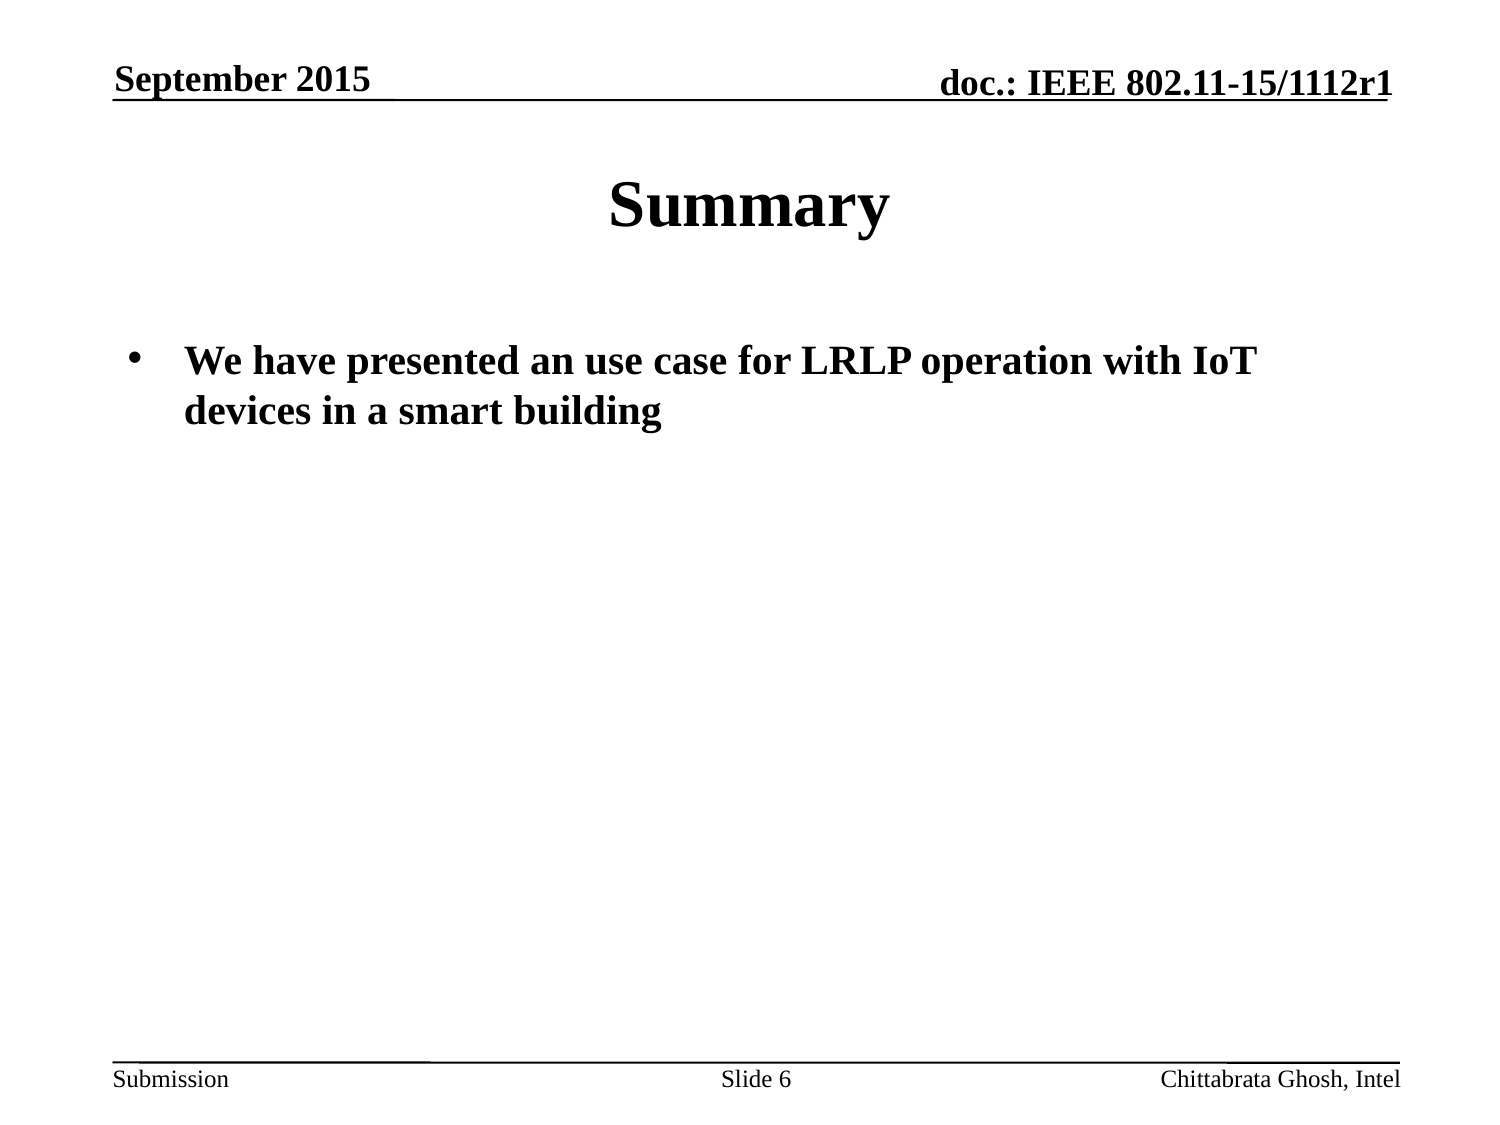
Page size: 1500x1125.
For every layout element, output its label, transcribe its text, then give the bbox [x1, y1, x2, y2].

title Summary [112, 112, 1388, 288]
list We have presented an use case for LRLP operation with IoT devices in a smart building [112, 324, 1388, 1000]
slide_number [114, 54, 423, 100]
slide_number Slide 6 [712, 1061, 800, 1123]
footer Chittabrata Ghosh, Intel [878, 1061, 1402, 1093]
